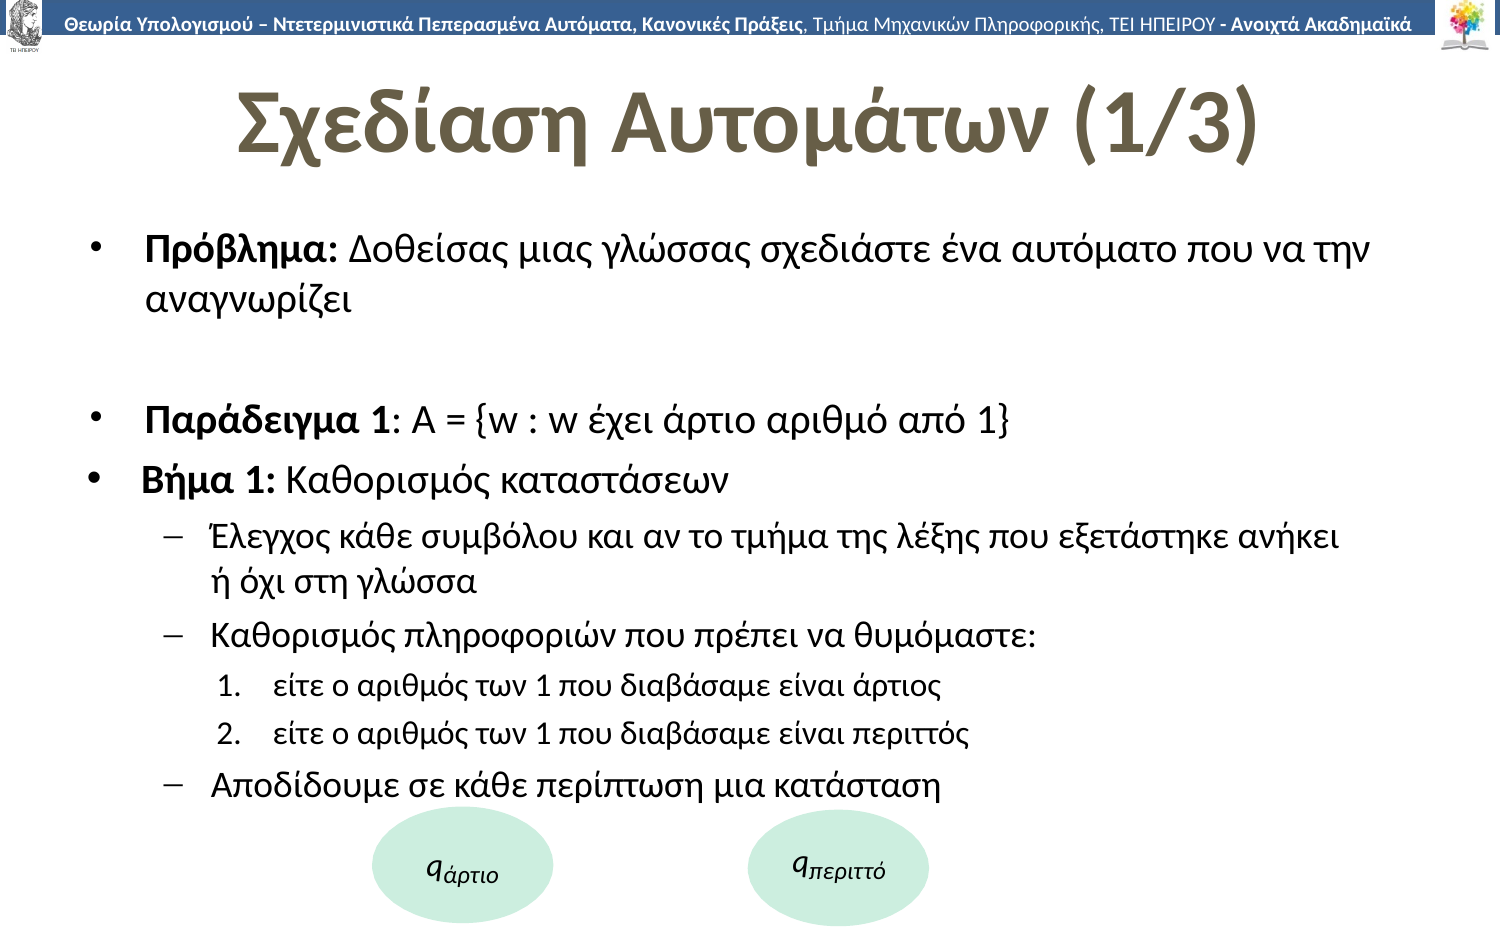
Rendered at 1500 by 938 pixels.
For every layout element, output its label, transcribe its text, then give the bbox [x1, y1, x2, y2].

text_box [371, 806, 554, 924]
picture [1435, 0, 1495, 52]
text_box qπεριττό [790, 846, 910, 891]
picture [6, 0, 42, 54]
text_box [747, 846, 930, 927]
list Πρόβλημα: Δοθείσας μιας γλώσσας σχεδιάστε ένα αυτόματο που να την αναγνωρίζει Παράδειγμα 1: Α = {w : w έχει άρτιο αριθμό από 1} Βήμα 1: Καθορισμός καταστάσεων Έλεγχος κάθε συμβόλου και αν το τμήμα της λέξης που εξετάστηκε ανήκει ή όχι στη γλώσσα Καθορισμός πληροφοριών που πρέπει να θυμόμαστε: είτε ο αριθμός των 1 που διαβάσαμε είναι άρτιος είτε ο αριθμός των 1 που διαβάσαμε είναι περιττός Αποδίδουμε σε κάθε περίπτωση μια κατάσταση [71, 213, 1424, 846]
title Σχεδίαση Αυτομάτων (1/3) [75, 37, 1425, 194]
text_box qάρτιο [424, 850, 535, 891]
